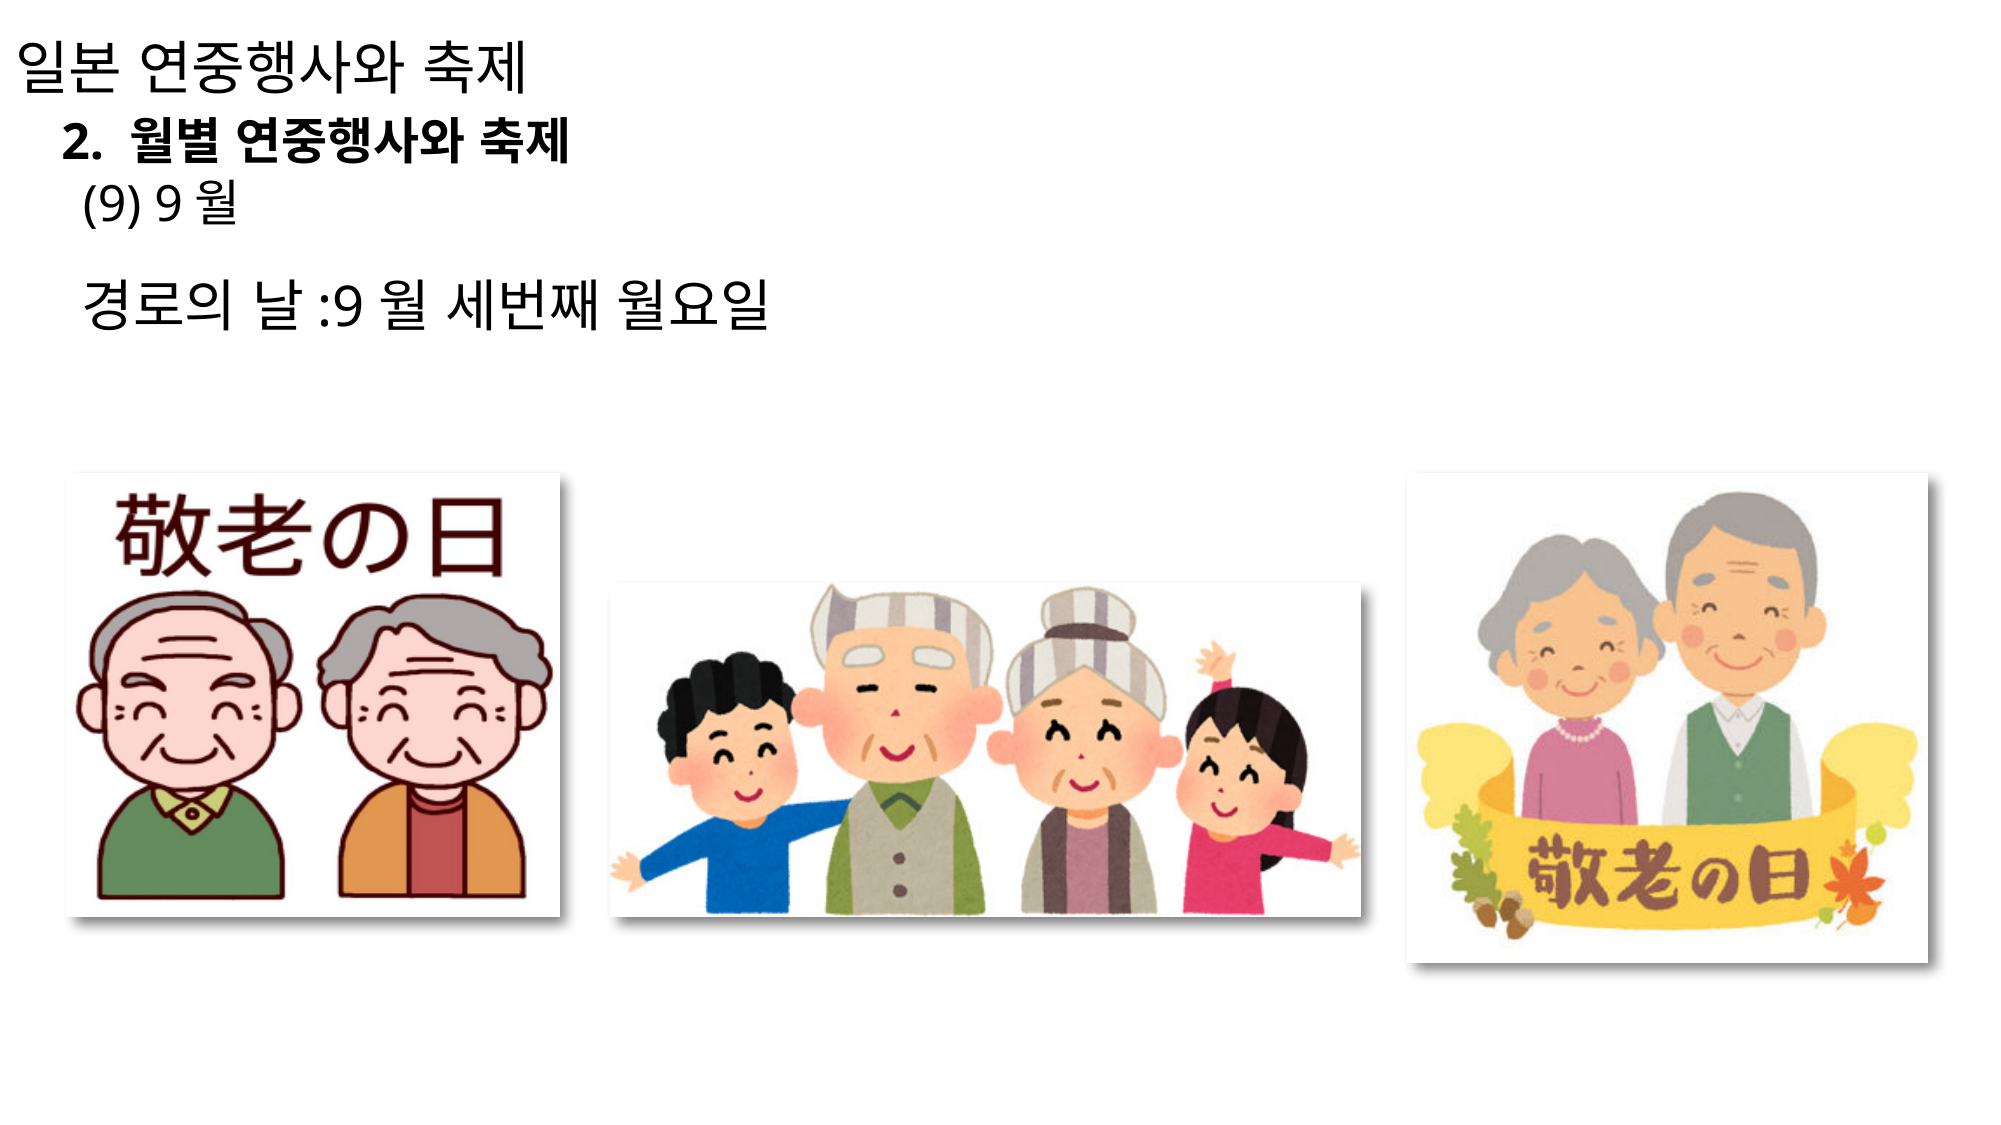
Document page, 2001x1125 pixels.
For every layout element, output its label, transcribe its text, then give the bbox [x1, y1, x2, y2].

text_box 경로의 날:9월 세번째 월요일 [66, 262, 1827, 345]
text_box 일본 연중행사와 축제 2. 월별 연중행사와 축제 (9) 9월 [0, 0, 1178, 263]
picture [609, 583, 1361, 918]
picture [1406, 472, 1929, 963]
picture [66, 472, 560, 918]
